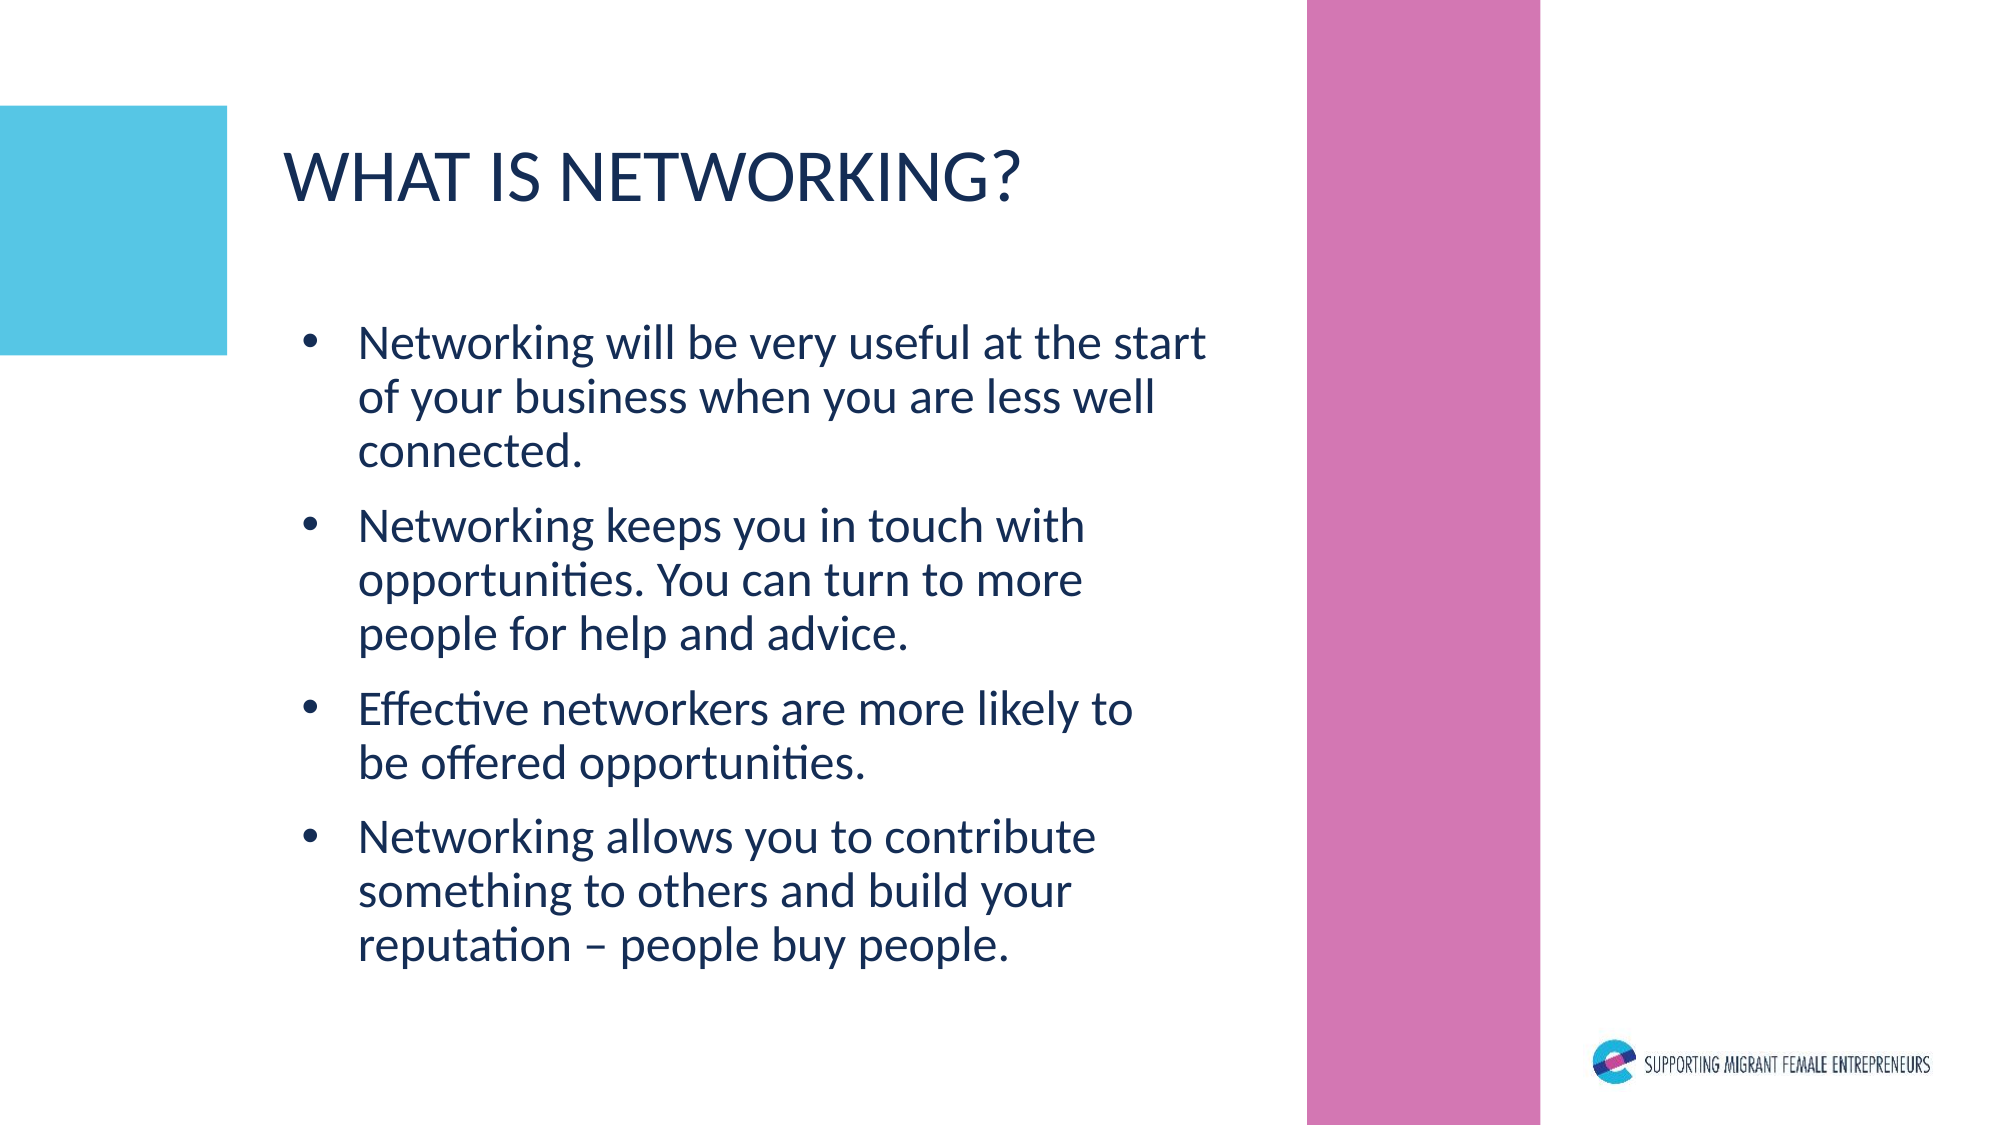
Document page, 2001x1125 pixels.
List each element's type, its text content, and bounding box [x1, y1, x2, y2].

picture [1644, 1051, 1954, 1076]
picture [1583, 1012, 1636, 1092]
list WHAT IS NETWORKING? [268, 128, 1289, 356]
list Networking will be very useful at the start of your business when you are less well connected. Networking keeps you in touch with opportunities. You can turn to more people for help and advice. Effective networkers are more likely to be offered opportunities. Networking allows you to contribute something to others and build your reputation – people buy people. [286, 308, 1230, 907]
